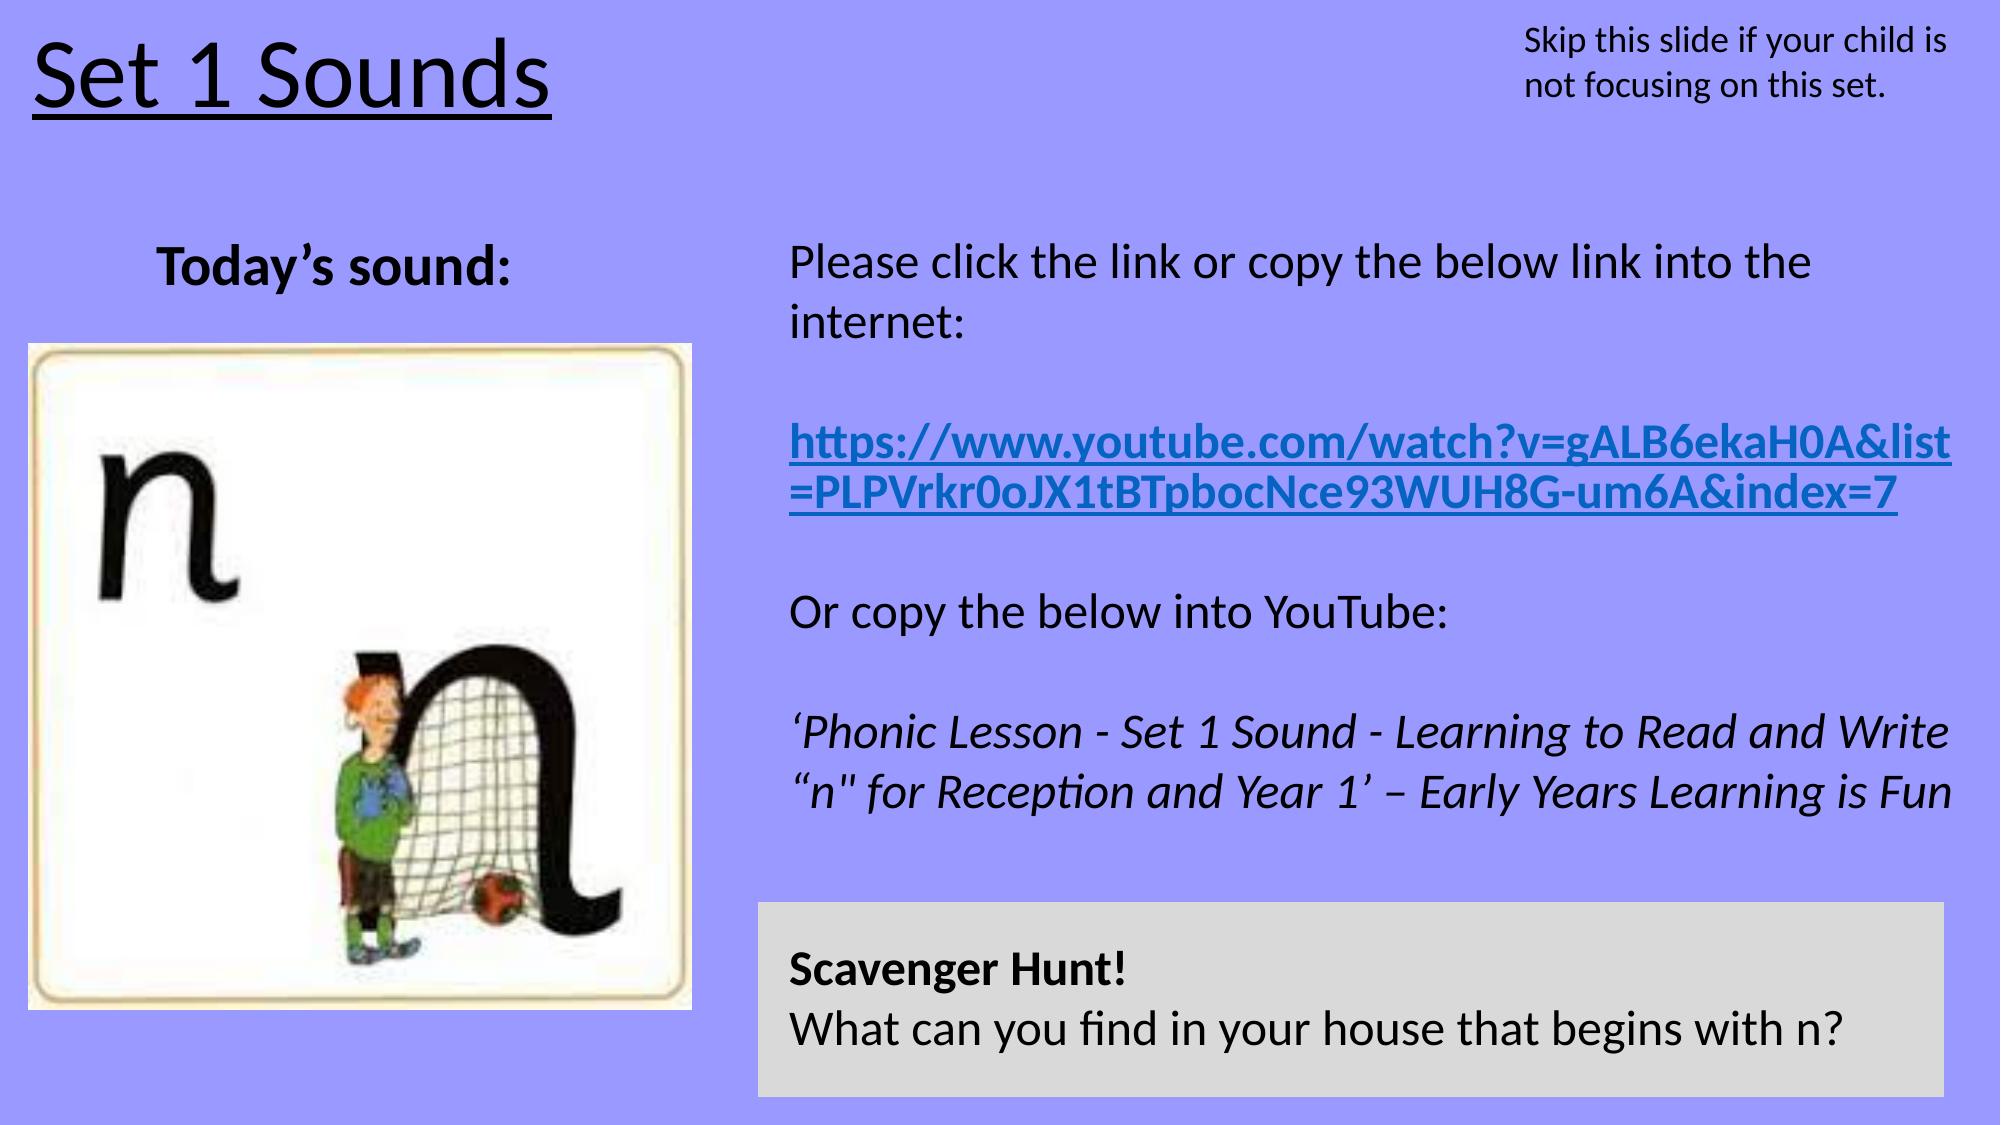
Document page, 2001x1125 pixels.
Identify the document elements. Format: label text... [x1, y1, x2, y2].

picture [28, 343, 692, 1010]
text_box Today’s sound: [141, 219, 615, 305]
text_box Scavenger Hunt! What can you find in your house that begins with n? [774, 928, 1983, 1063]
text_box Set 1 Sounds [17, 0, 820, 135]
text_box Please click the link or copy the below link into the internet: https://www.youtube.com/watch?v=gALB6ekaH0A&list=PLPVrkr0oJX1tBTpbocNce93WUH8G-um6A&index=7 Or copy the below into YouTube: ‘Phonic Lesson - Set 1 Sound - Learning to Read and Write “n" for Reception and Year 1’ – Early Years Learning is Fun [774, 221, 1983, 777]
text_box Skip this slide if your child is not focusing on this set. [1509, 7, 1983, 113]
text_box [758, 902, 1944, 1097]
